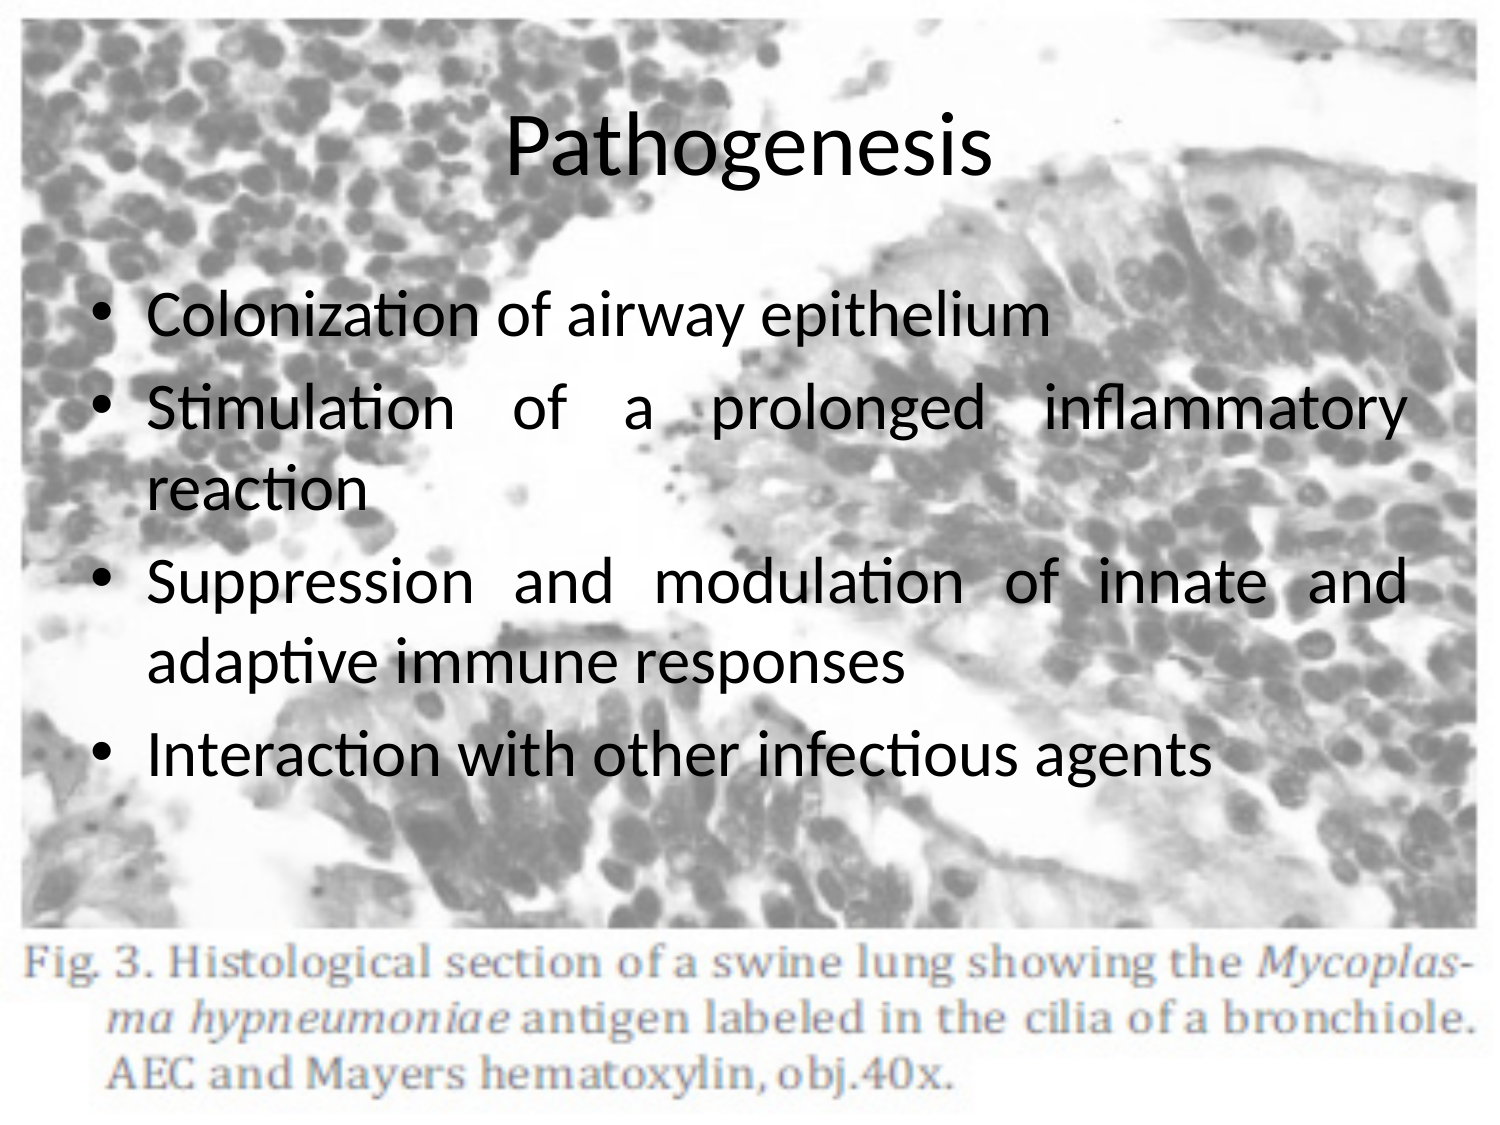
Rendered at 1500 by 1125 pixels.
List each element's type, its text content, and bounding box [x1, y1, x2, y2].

list Colonization of airway epithelium Stimulation of a prolonged inflammatory reaction Suppression and modulation of innate and adaptive immune responses Interaction with other infectious agents [75, 262, 1425, 1005]
title Pathogenesis [75, 45, 1425, 233]
